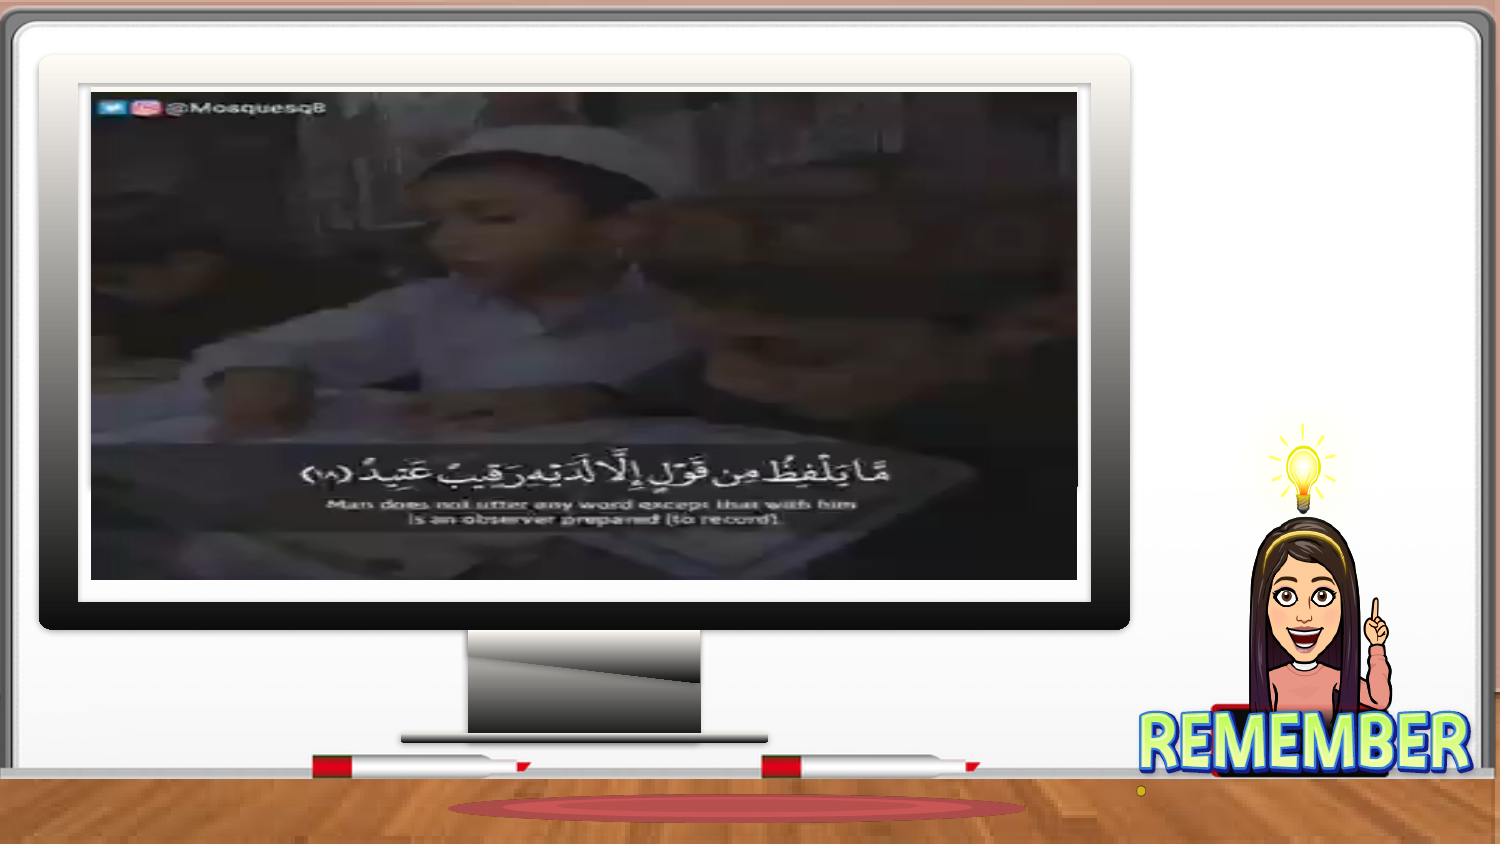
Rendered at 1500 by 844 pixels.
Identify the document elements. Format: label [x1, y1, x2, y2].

picture [0, 0, 1500, 844]
text_box [38, 54, 1131, 743]
text_box [90, 90, 1078, 581]
